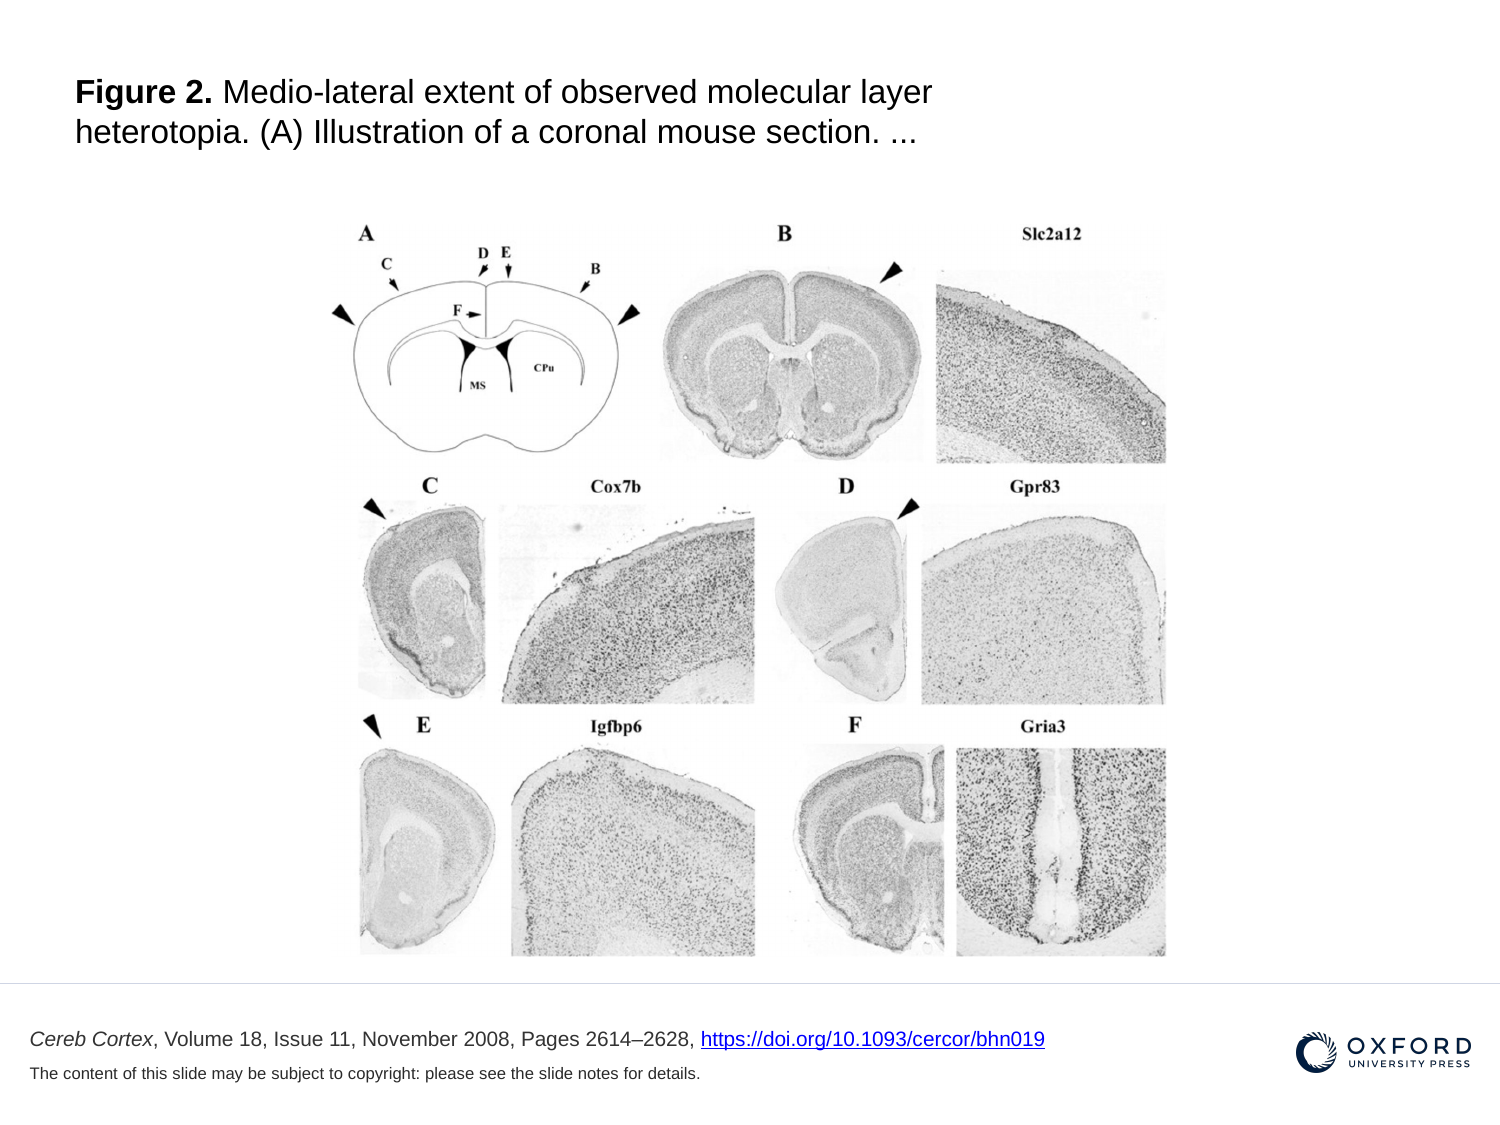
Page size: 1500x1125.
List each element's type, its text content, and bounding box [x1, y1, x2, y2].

title Figure 2. Medio-lateral extent of observed molecular layer heterotopia. (A) Illustration of a coronal mouse section. ... [75, 69, 1078, 171]
picture [1296, 1032, 1471, 1073]
footer Cereb Cortex, Volume 18, Issue 11, November 2008, Pages 2614–2628, https://doi.org/10.1093/cercor/bhn019 The content of this slide may be subject to copyright: please see the slide notes for details. [0, 983, 1260, 1125]
picture [331, 224, 1167, 957]
